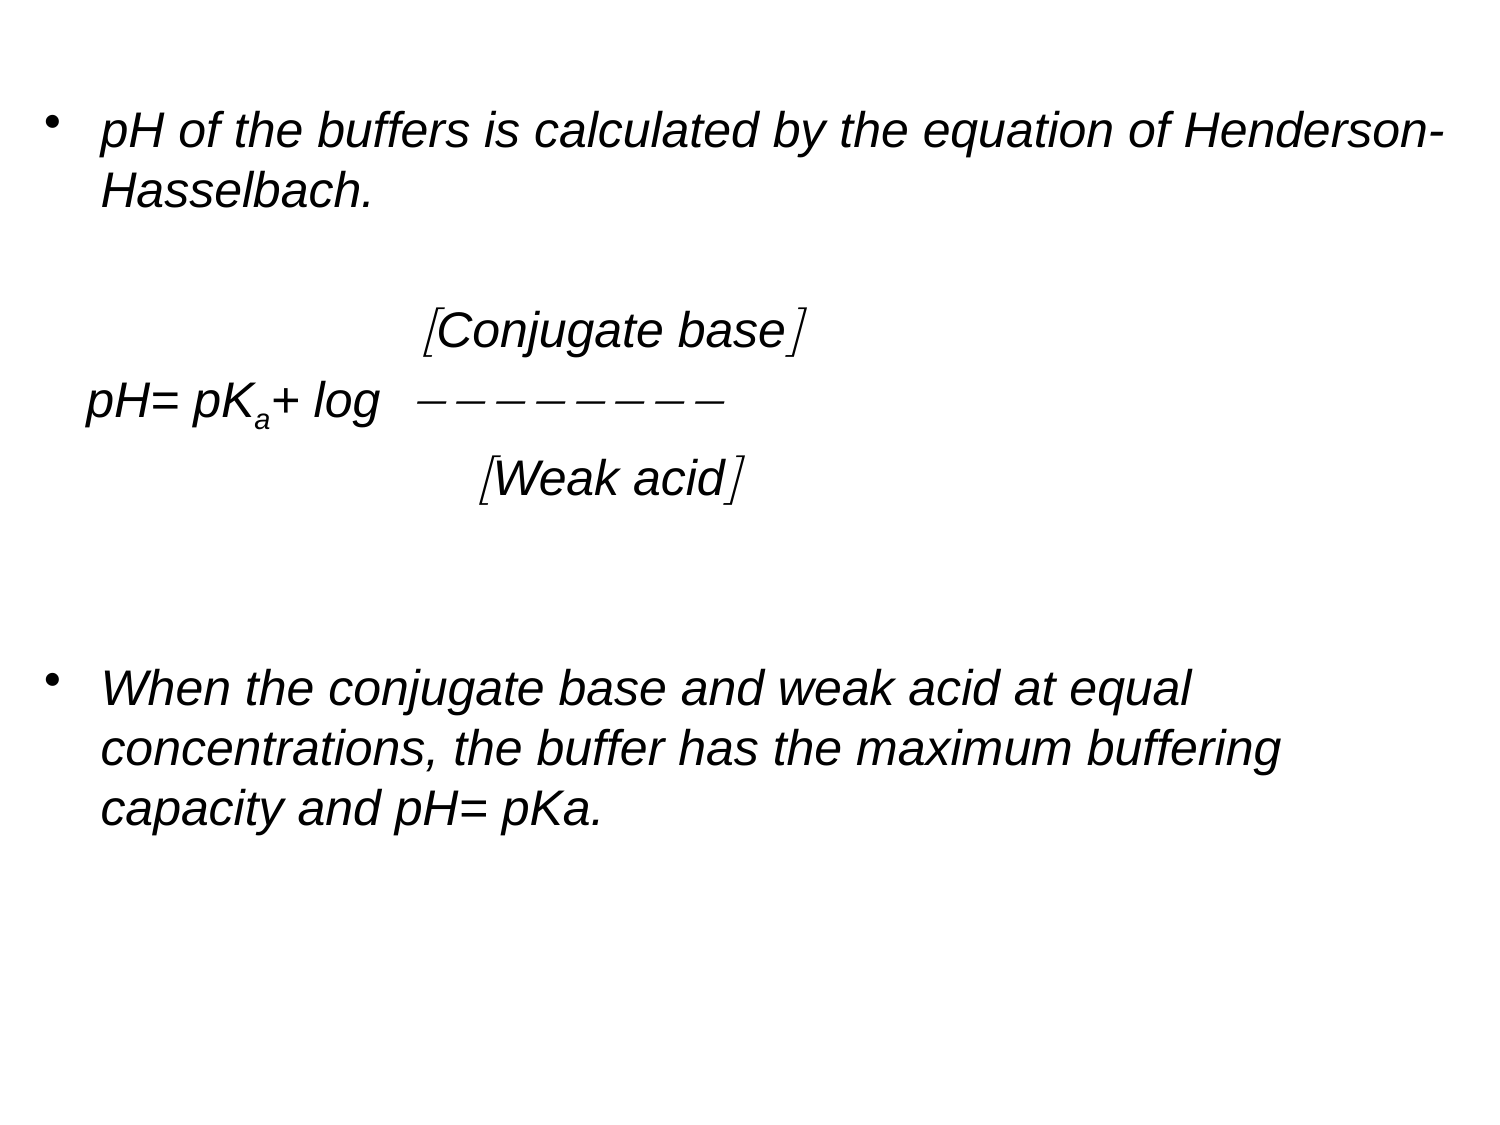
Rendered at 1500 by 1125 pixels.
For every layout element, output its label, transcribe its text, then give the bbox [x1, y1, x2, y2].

list pH of the buffers is calculated by the equation of Henderson-Hasselbach. Conjugate base pH= pKa+ log  Weak acid When the conjugate base and weak acid at equal concentrations, the buffer has the maximum buffering capacity and pH= pKa. [29, 90, 1471, 1059]
